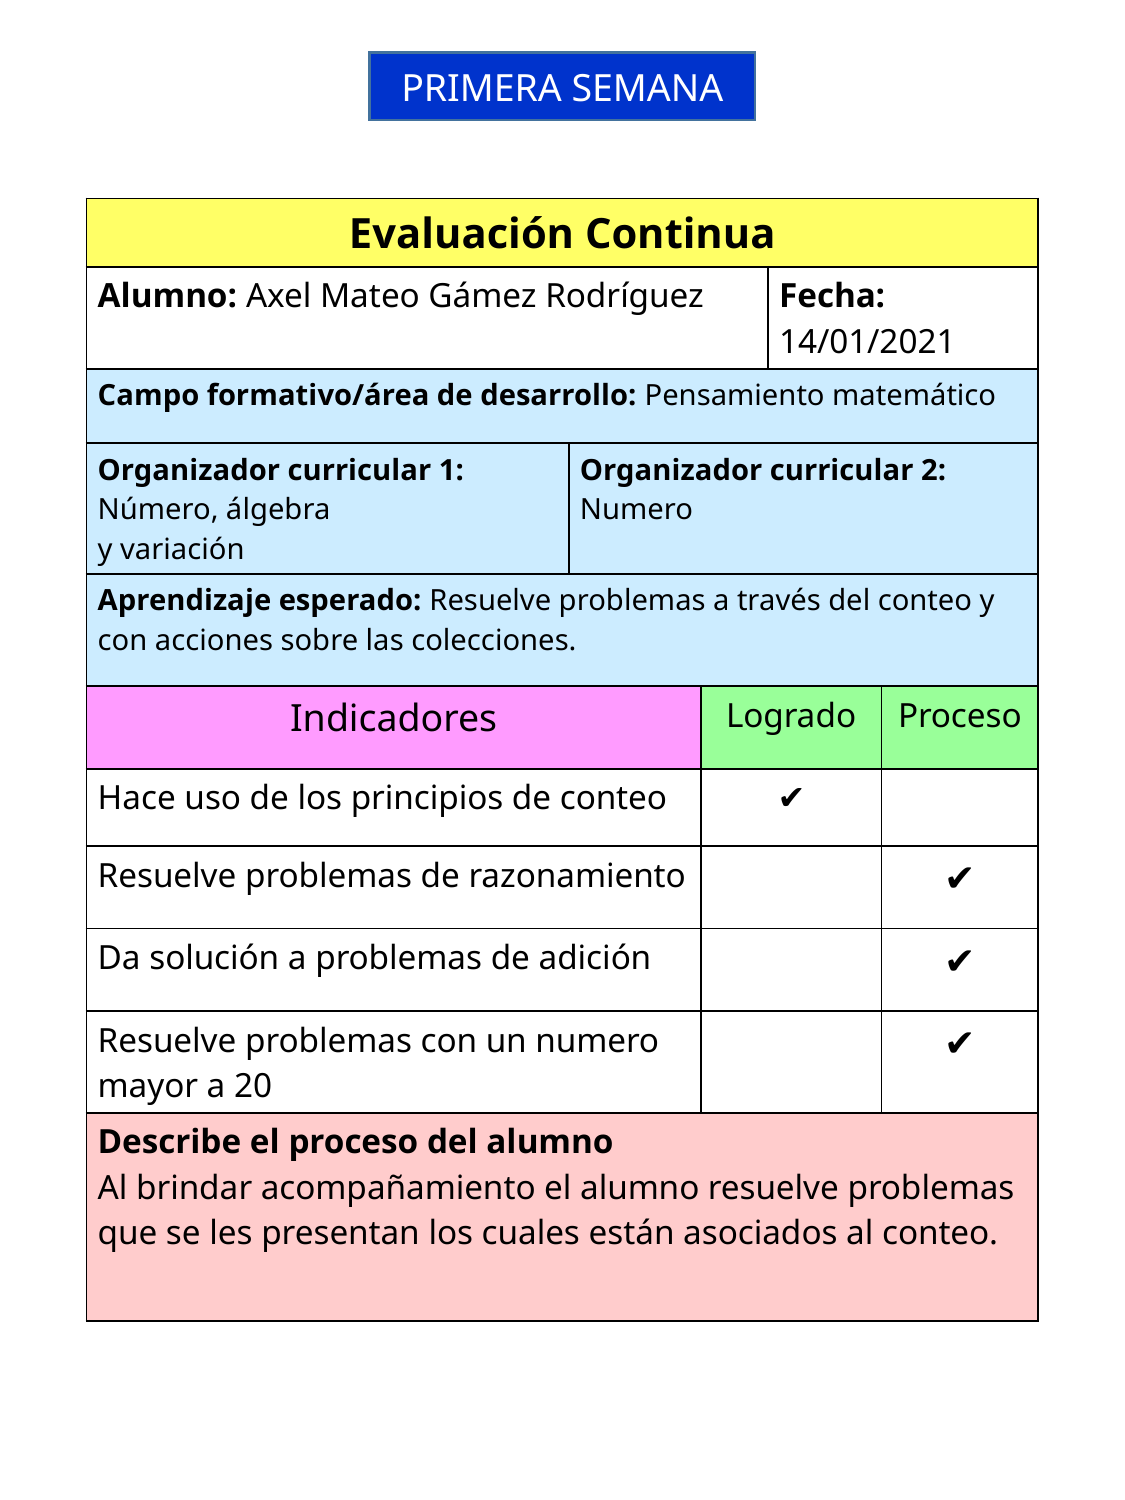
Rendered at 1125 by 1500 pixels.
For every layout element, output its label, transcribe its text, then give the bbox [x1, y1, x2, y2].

table_cell Aprendizaje esperado: Resuelve problemas a través del conteo y con acciones sobre las colecciones. [87, 575, 1037, 685]
table_cell Indicadores [87, 687, 700, 768]
table_cell Resuelve problemas de razonamiento [87, 847, 700, 928]
table_cell Hace uso de los principios de conteo [87, 770, 700, 845]
table_cell Resuelve problemas con un numero mayor a 20 [87, 1012, 700, 1112]
table_cell Campo formativo/área de desarrollo: Pensamiento matemático [87, 370, 1037, 442]
table_cell [702, 1012, 881, 1112]
table_header Evaluación Continua [87, 199, 1037, 266]
table_cell Describe el proceso del alumno Al brindar acompañamiento el alumno resuelve problemas que se les presentan los cuales están asociados al conteo. [87, 1114, 1037, 1320]
table_cell Alumno: Axel Mateo Gámez Rodríguez [87, 268, 767, 368]
table_cell ✔ [702, 770, 881, 845]
table_cell Da solución a problemas de adición [87, 929, 700, 1010]
table_cell Fecha: 14/01/2021 [769, 268, 1037, 368]
text_box PRIMERA SEMANA [368, 51, 756, 121]
table_cell Logrado [702, 687, 881, 768]
table_cell Organizador curricular 1: Número, álgebra y variación [87, 444, 568, 573]
table_cell [702, 929, 881, 1010]
table_cell [702, 847, 881, 928]
table_cell ✔ [882, 929, 1037, 1010]
table_cell Organizador curricular 2: Numero [570, 444, 1037, 573]
table_cell [882, 770, 1037, 845]
table_cell ✔ [882, 847, 1037, 928]
table_cell ✔ [882, 1012, 1037, 1112]
table_cell Proceso [882, 687, 1037, 768]
